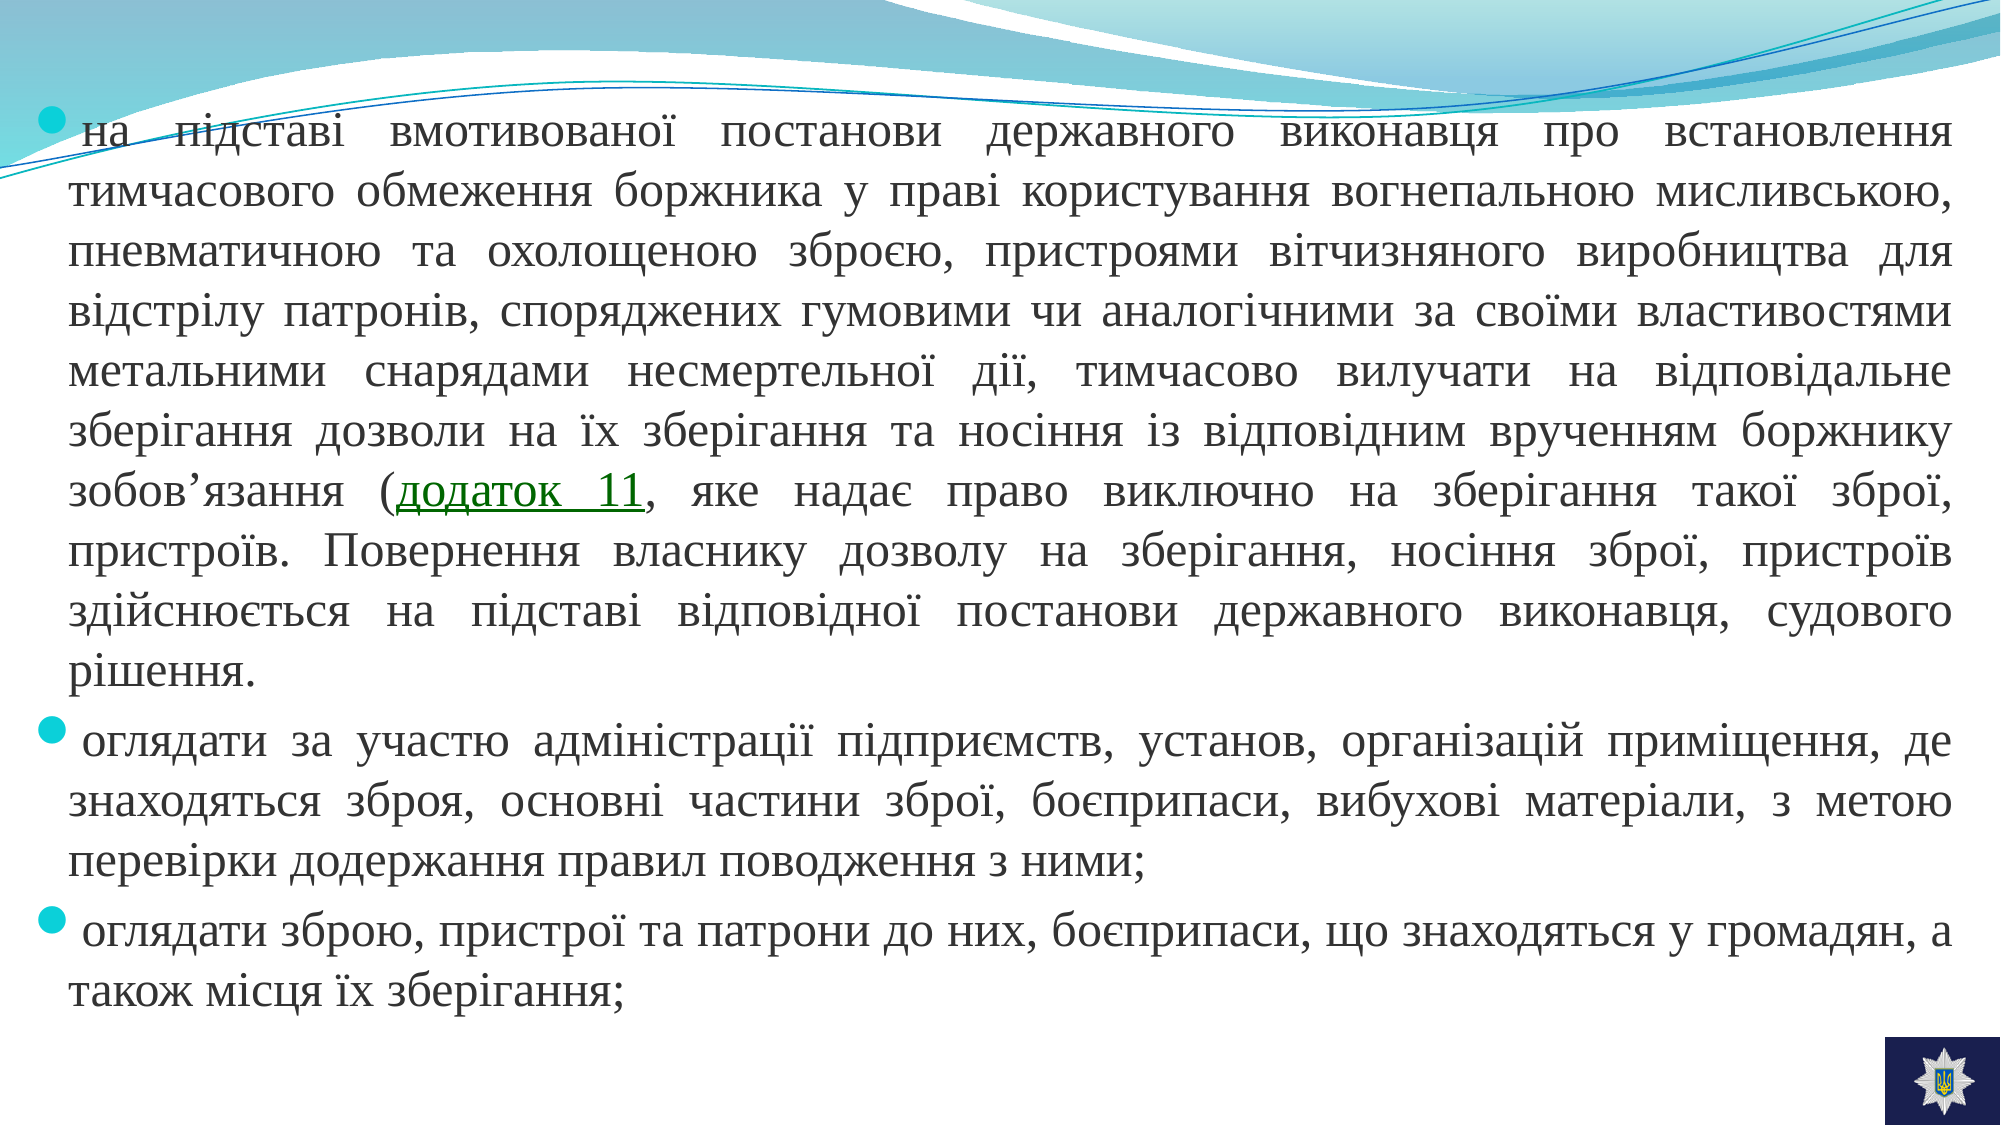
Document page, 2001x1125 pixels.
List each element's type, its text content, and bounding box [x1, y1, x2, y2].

list на підставі вмотивованої постанови державного виконавця про встановлення тимчасового обмеження боржника у праві користування вогнепальною мисливською, пневматичною та охолощеною зброєю, пристроями вітчизняного виробництва для відстрілу патронів, споряджених гумовими чи аналогічними за своїми властивостями метальними снарядами несмертельної дії, тимчасово вилучати на відповідальне зберігання дозволи на їх зберігання та носіння із відповідним врученням боржнику зобов’язання (додаток 11, яке надає право виключно на зберігання такої зброї, пристроїв. Повернення власнику дозволу на зберігання, носіння зброї, пристроїв здійснюється на підставі відповідної постанови державного виконавця, судового рішення. оглядати за участю адміністрації підприємств, установ, організацій приміщення, де знаходяться зброя, основні частини зброї, боєприпаси, вибухові матеріали, з метою перевірки додержання правил поводження з ними; оглядати зброю, пристрої та патрони до них, боєприпаси, що знаходяться у громадян, а також місця їх зберігання; [19, 19, 1969, 1094]
picture [1885, 1037, 2000, 1125]
